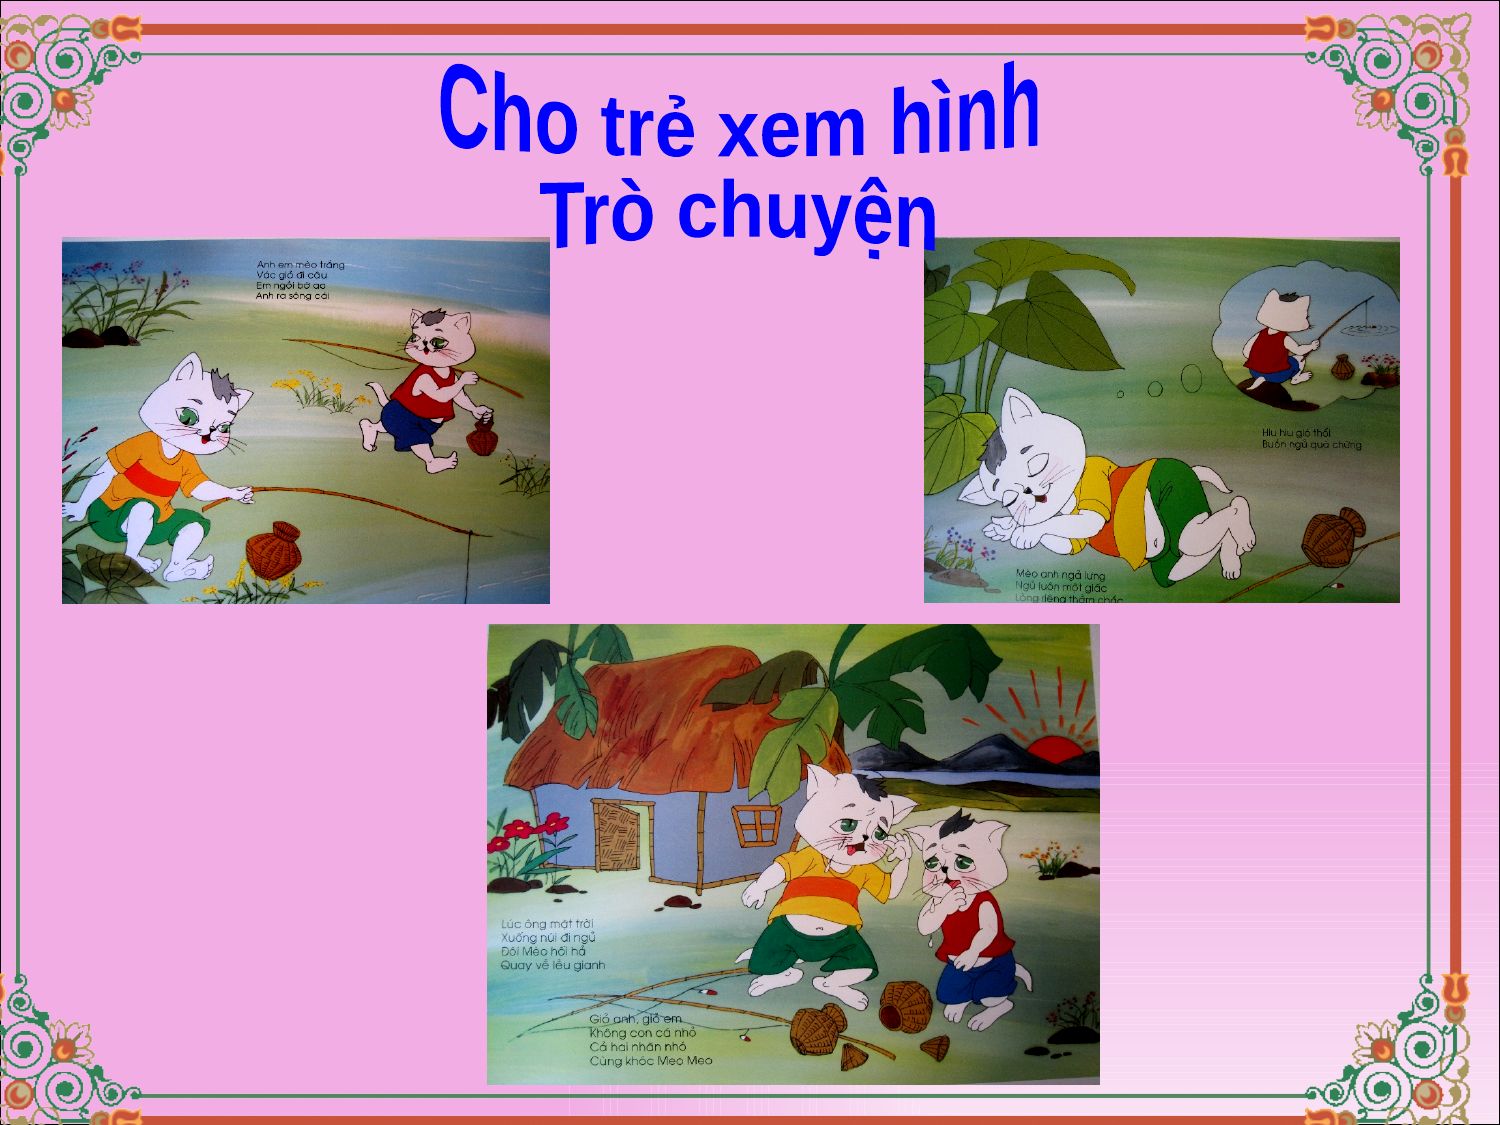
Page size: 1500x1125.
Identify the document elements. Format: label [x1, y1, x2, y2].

text_box [0, 0, 1500, 1125]
picture [0, 12, 1475, 1125]
